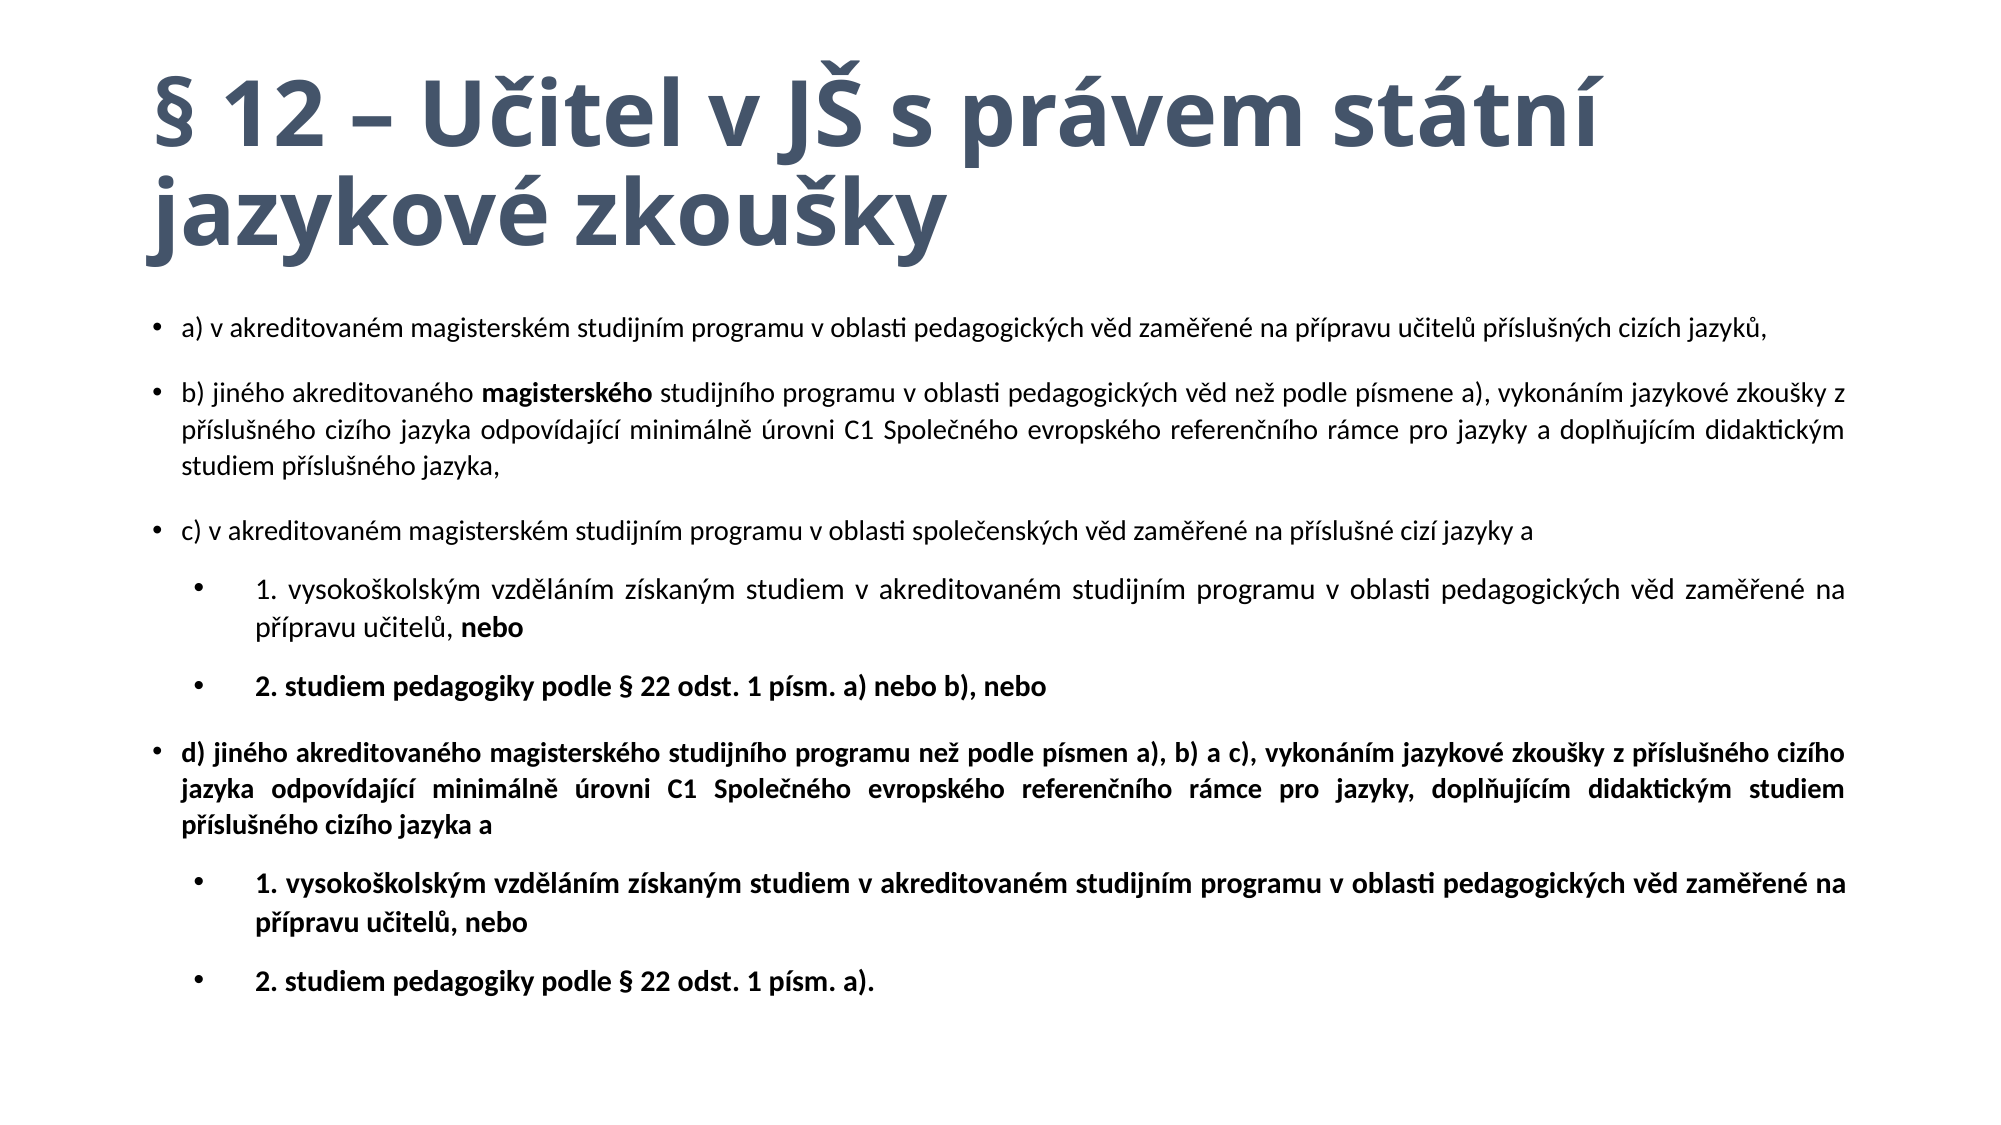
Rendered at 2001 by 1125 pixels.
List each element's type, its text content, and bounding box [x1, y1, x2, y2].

list a) v akreditovaném magisterském studijním programu v oblasti pedagogických věd zaměřené na přípravu učitelů příslušných cizích jazyků, b) jiného akreditovaného magisterského studijního programu v oblasti pedagogických věd než podle písmene a), vykonáním jazykové zkoušky z příslušného cizího jazyka odpovídající minimálně úrovni C1 Společného evropského referenčního rámce pro jazyky a doplňujícím didaktickým studiem příslušného jazyka, c) v akreditovaném magisterském studijním programu v oblasti společenských věd zaměřené na příslušné cizí jazyky a 1. vysokoškolským vzděláním získaným studiem v akreditovaném studijním programu v oblasti pedagogických věd zaměřené na přípravu učitelů, nebo 2. studiem pedagogiky podle § 22 odst. 1 písm. a) nebo b), nebo d) jiného akreditovaného magisterského studijního programu než podle písmen a), b) a c), vykonáním jazykové zkoušky z příslušného cizího jazyka odpovídající minimálně úrovni C1 Společného evropského referenčního rámce pro jazyky, doplňujícím didaktickým studiem příslušného cizího jazyka a 1. vysokoškolským vzděláním získaným studiem v akreditovaném studijním programu v oblasti pedagogických věd zaměřené na přípravu učitelů, nebo 2. studiem pedagogiky podle § 22 odst. 1 písm. a). [137, 299, 1863, 1014]
title § 12 – Učitel v JŠ s právem státní jazykové zkoušky [137, 57, 1863, 276]
